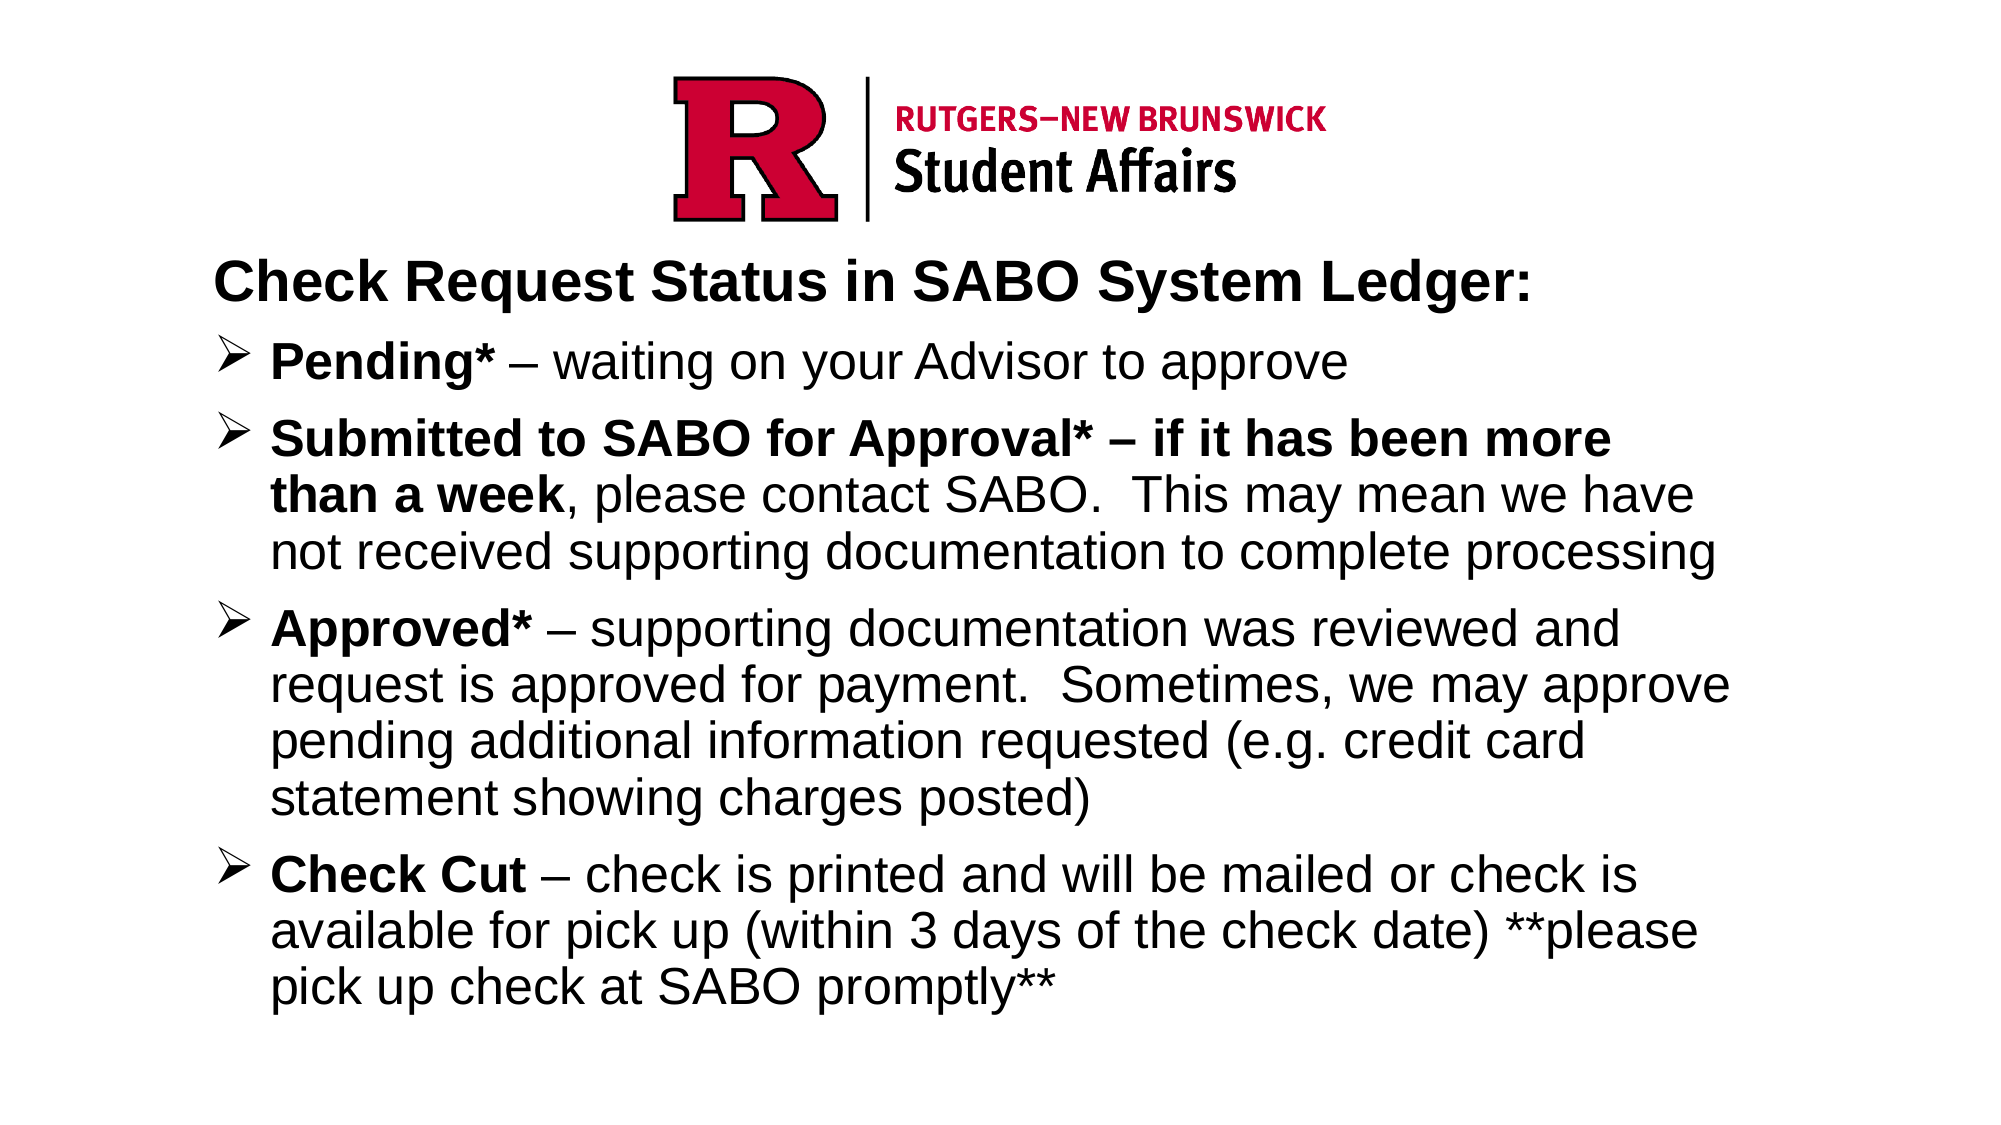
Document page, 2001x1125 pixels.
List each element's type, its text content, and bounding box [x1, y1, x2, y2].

subtitle Check Request Status in SABO System Ledger: Pending* – waiting on your Advisor to approve Submitted to SABO for Approval* – if it has been more than a week, please contact SABO. This may mean we have not received supporting documentation to complete processing Approved* – supporting documentation was reviewed and request is approved for payment. Sometimes, we may approve pending additional information requested (e.g. credit card statement showing charges posted) Check Cut – check is printed and will be mailed or check is available for pick up (within 3 days of the check date) **please pick up check at SABO promptly** [198, 243, 1750, 1091]
picture [673, 76, 1327, 222]
